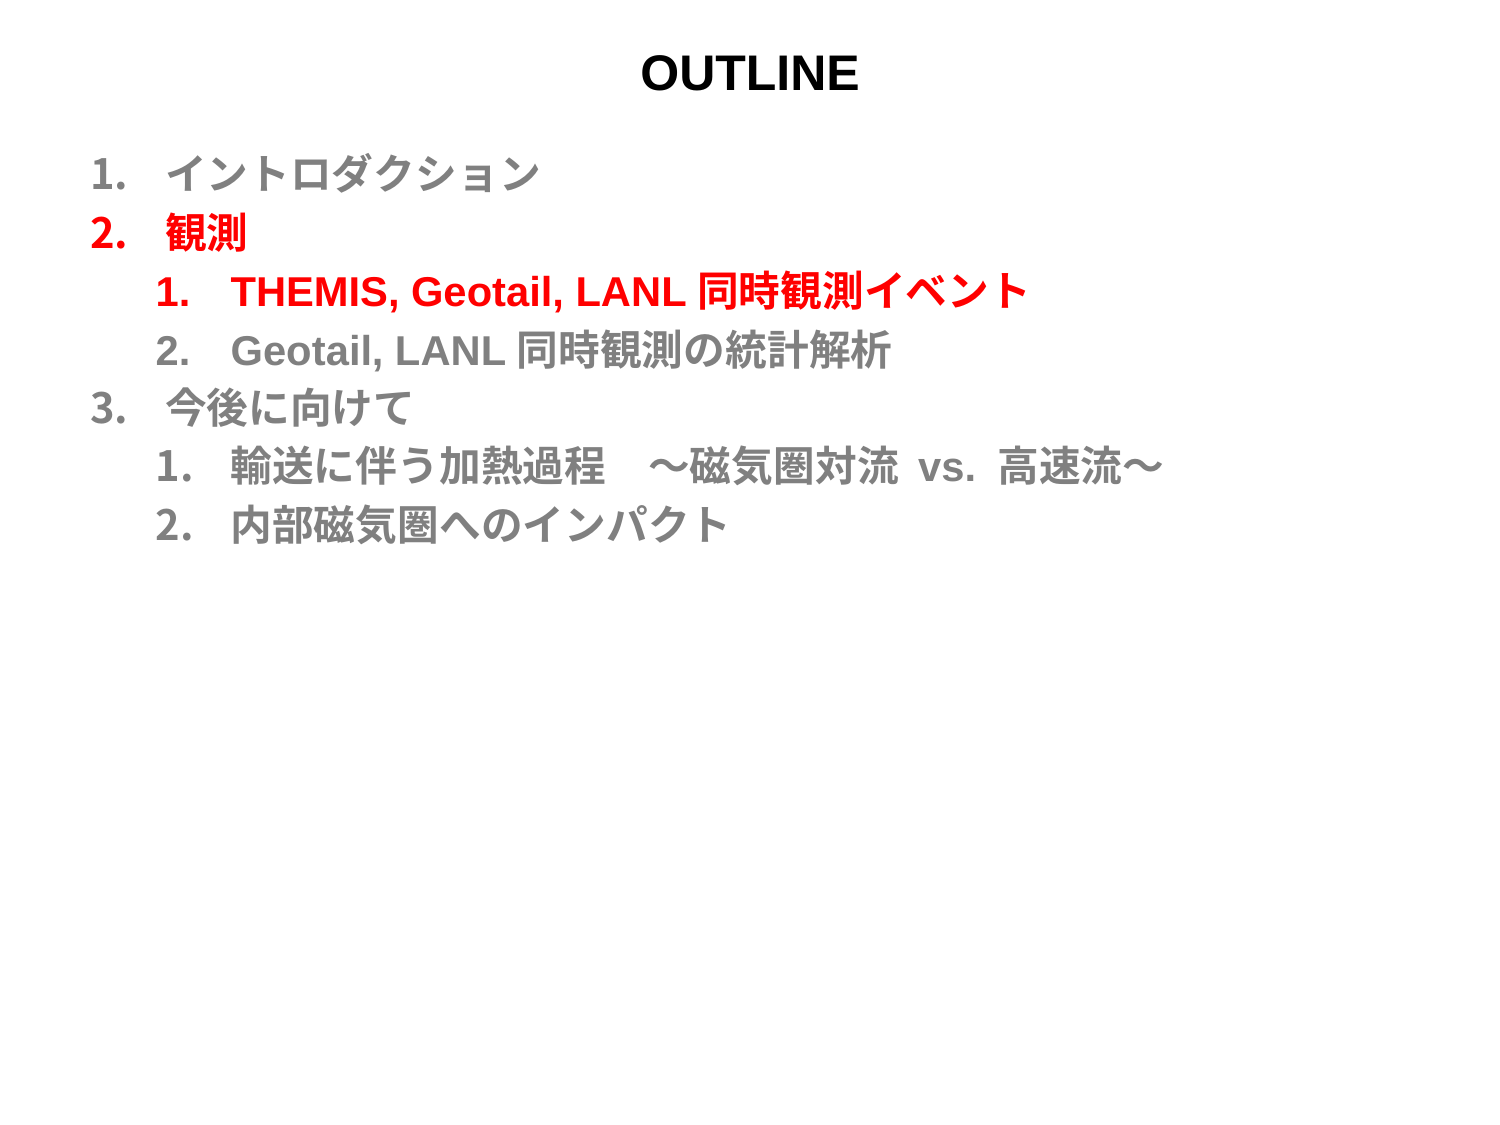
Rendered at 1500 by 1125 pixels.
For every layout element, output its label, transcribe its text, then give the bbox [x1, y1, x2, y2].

list イントロダクション 観測 THEMIS, Geotail, LANL同時観測イベント Geotail, LANL同時観測の統計解析 今後に向けて 輸送に伴う加熱過程 ～磁気圏対流 vs. 高速流～ 内部磁気圏へのインパクト [75, 140, 1425, 1125]
title OUTLINE [75, 23, 1425, 118]
